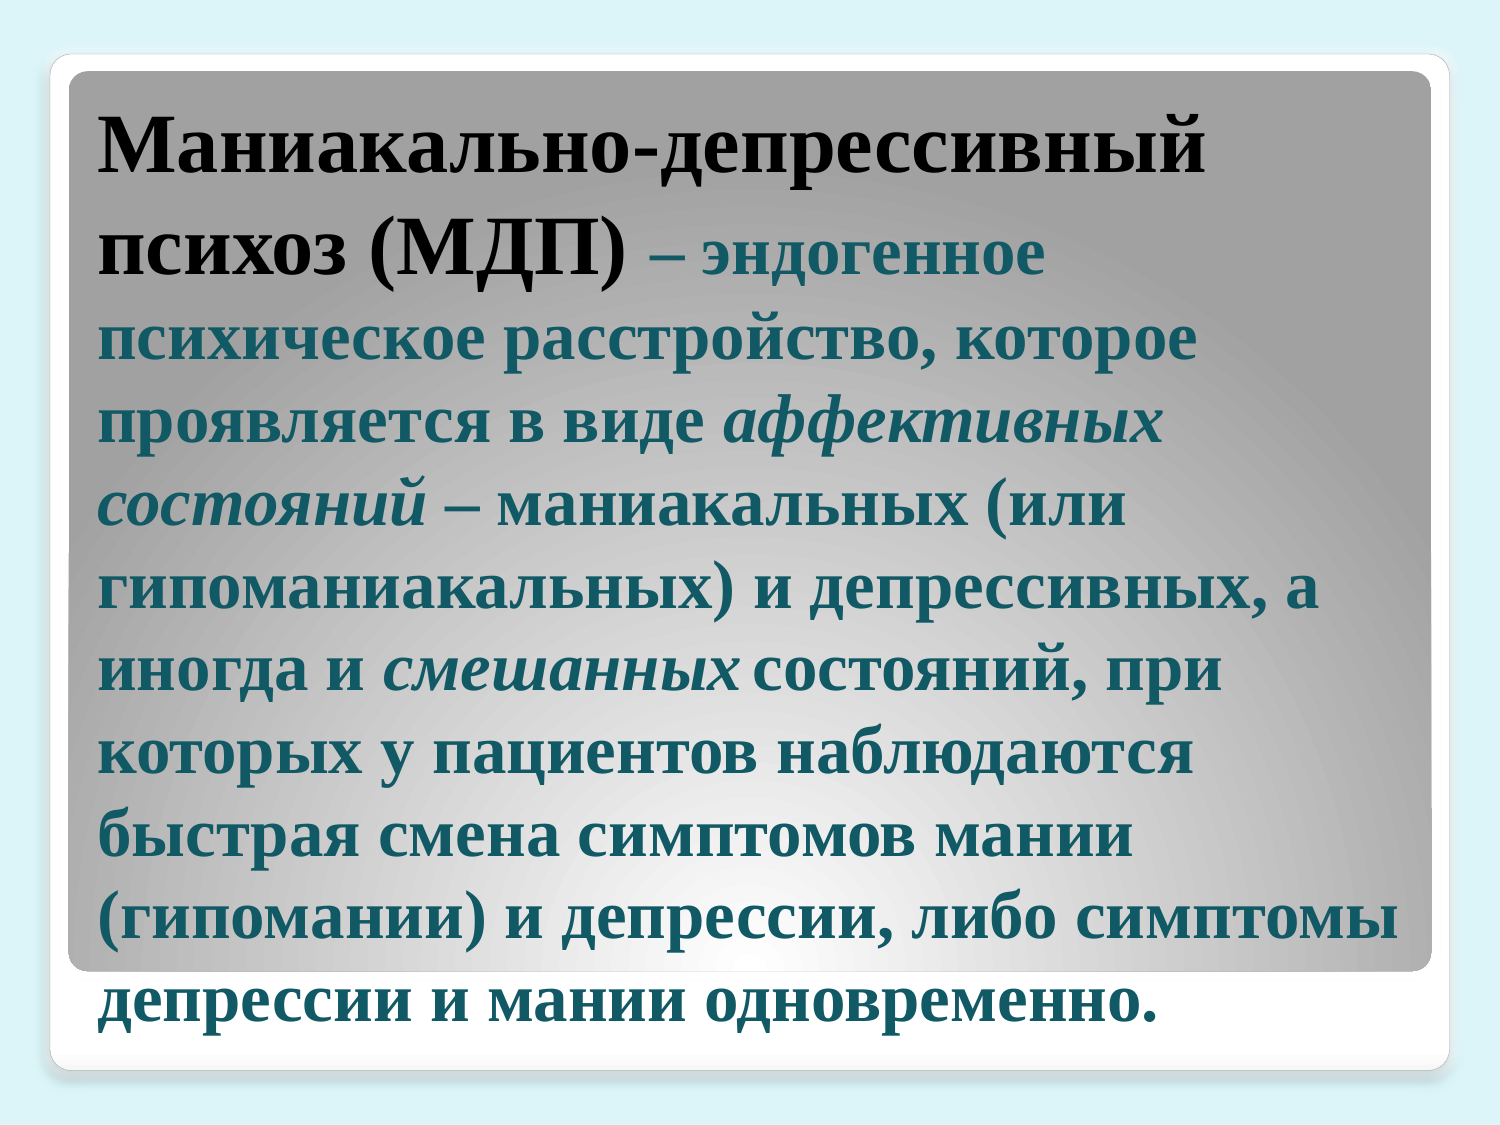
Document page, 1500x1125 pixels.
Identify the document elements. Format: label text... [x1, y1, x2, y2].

title Маниакально-депрессивный психоз (МДП) ‒ эндогенное психическое расстройство, которое проявляется в виде аффективных состояний ‒ маниакальных (или гипоманиакальных) и депрессивных, а иногда и смешанных состояний, при которых у пациентов наблюдаются быстрая смена симптомов мании (гипомании) и депрессии, либо симптомы депрессии и мании одновременно. [82, 58, 1425, 1043]
